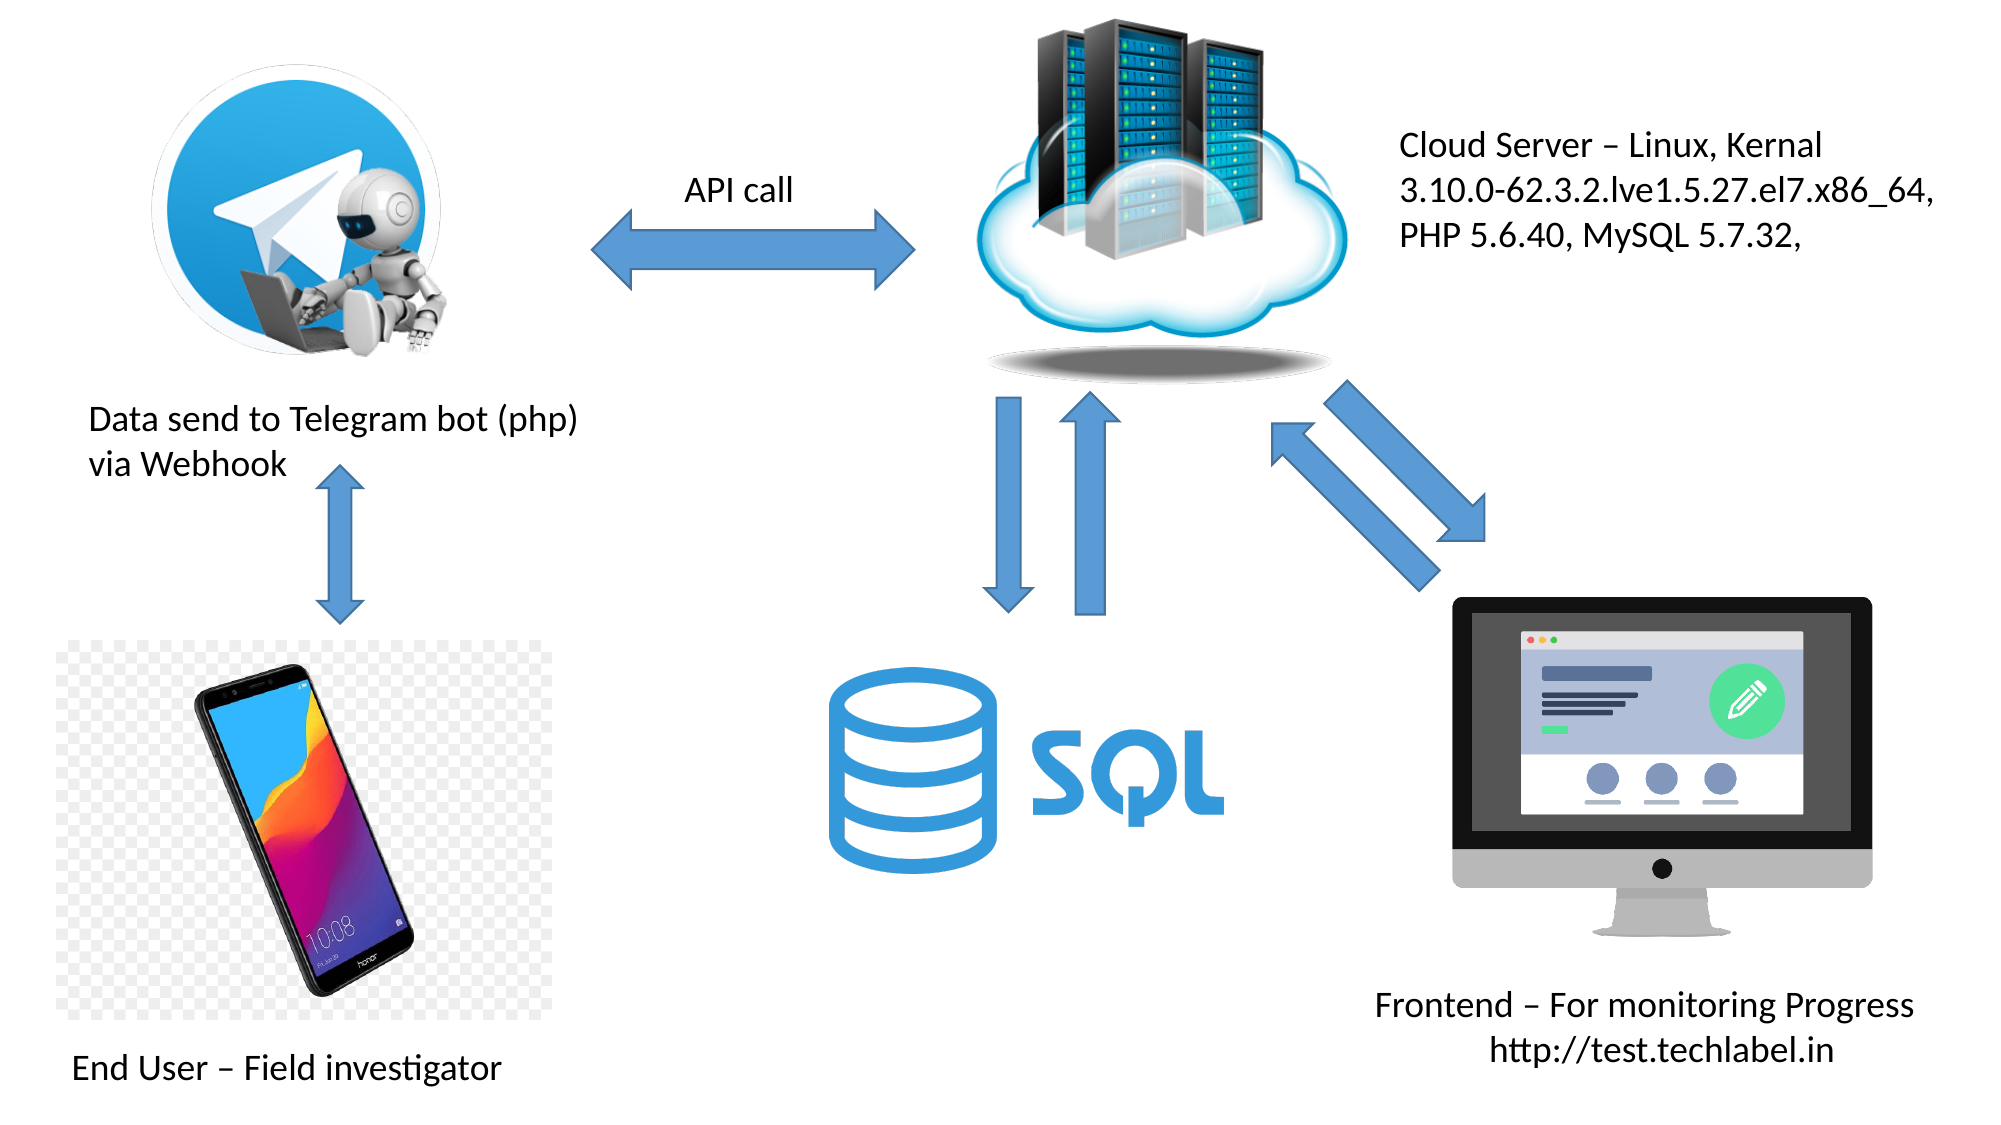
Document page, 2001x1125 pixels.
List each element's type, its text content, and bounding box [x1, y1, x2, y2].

text_box API call [669, 157, 928, 218]
picture [139, 55, 450, 367]
text_box [590, 208, 916, 292]
text_box End User – Field investigator [56, 1035, 624, 1096]
picture [1400, 546, 1924, 987]
picture [829, 667, 1224, 874]
text_box Cloud Server – Linux, Kernal 3.10.0-62.3.2.lve1.5.27.el7.x86_64, PHP 5.6.40, MySQL 5.7.32, [1396, 112, 1952, 263]
text_box [1058, 394, 1122, 616]
picture [928, 7, 1396, 394]
text_box [314, 463, 366, 625]
picture [56, 640, 552, 1020]
text_box [1322, 394, 1486, 542]
text_box Frontend – For monitoring Progress http://test.techlabel.in [1360, 972, 1965, 1077]
text_box [1271, 422, 1417, 574]
text_box [982, 396, 1036, 614]
text_box Data send to Telegram bot (php) via Webhook [73, 386, 641, 491]
